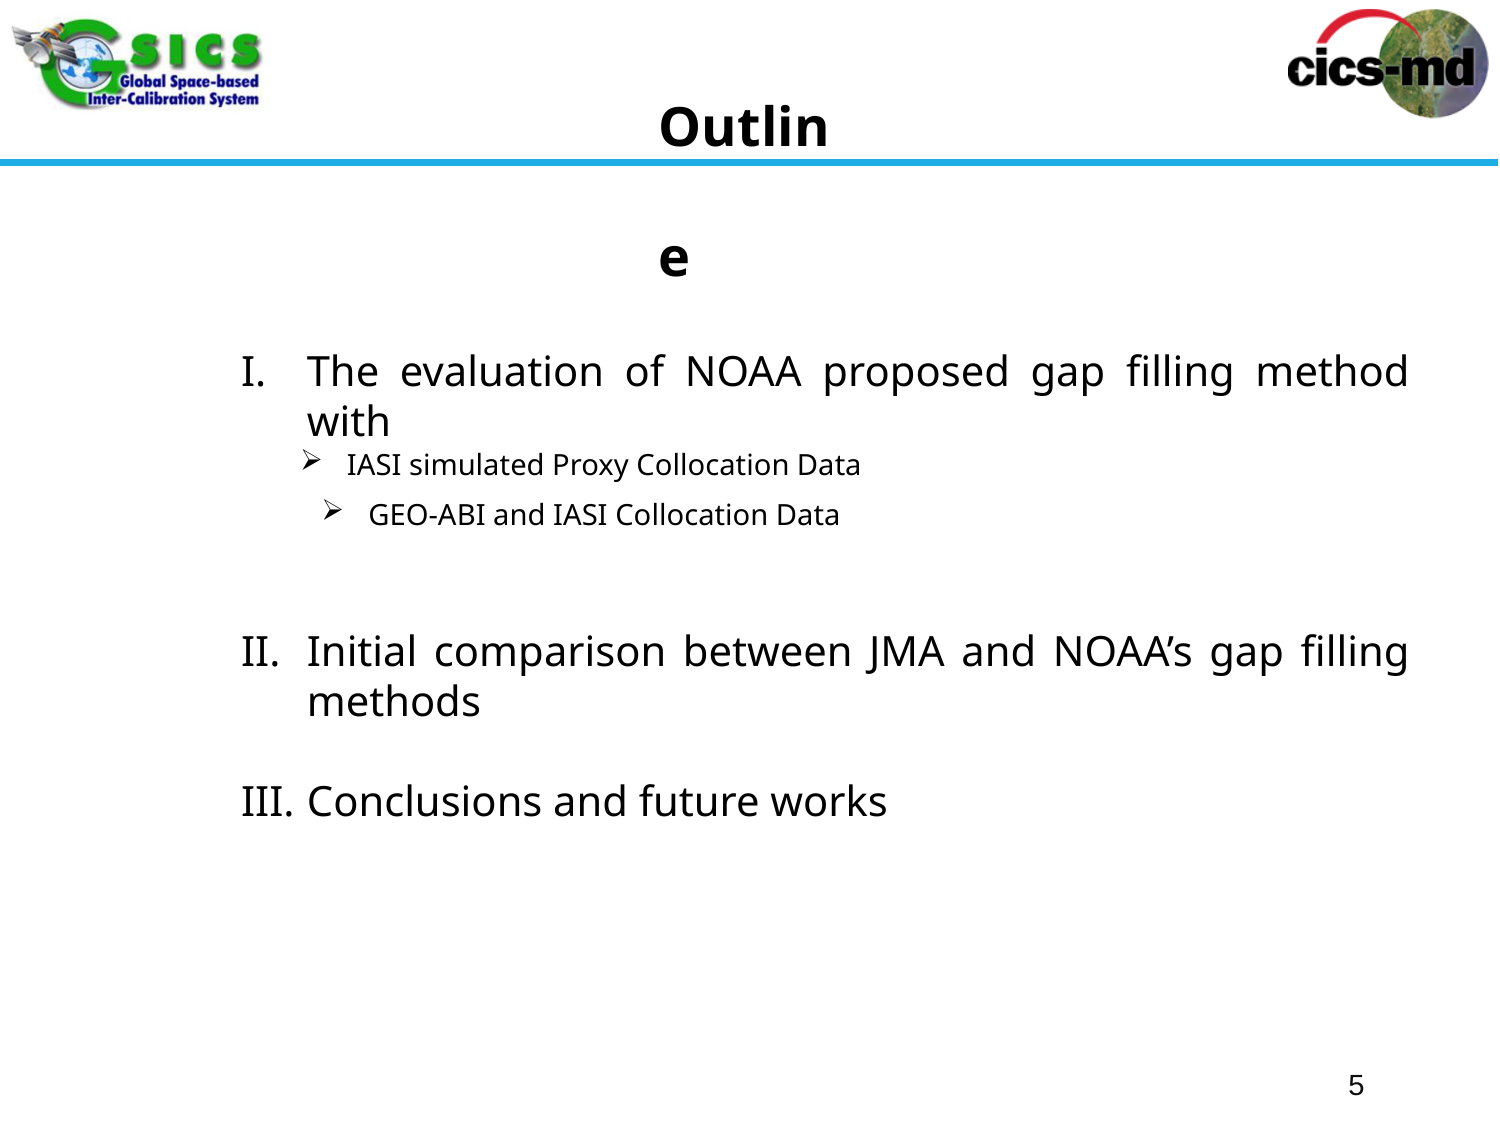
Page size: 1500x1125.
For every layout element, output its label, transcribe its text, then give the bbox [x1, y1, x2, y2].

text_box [226, 337, 1426, 773]
picture [9, 12, 267, 115]
picture [1288, 9, 1490, 119]
slide_number 5 [1333, 1061, 1454, 1107]
text_box Outline [643, 19, 875, 158]
text_box Outline [643, 170, 875, 295]
